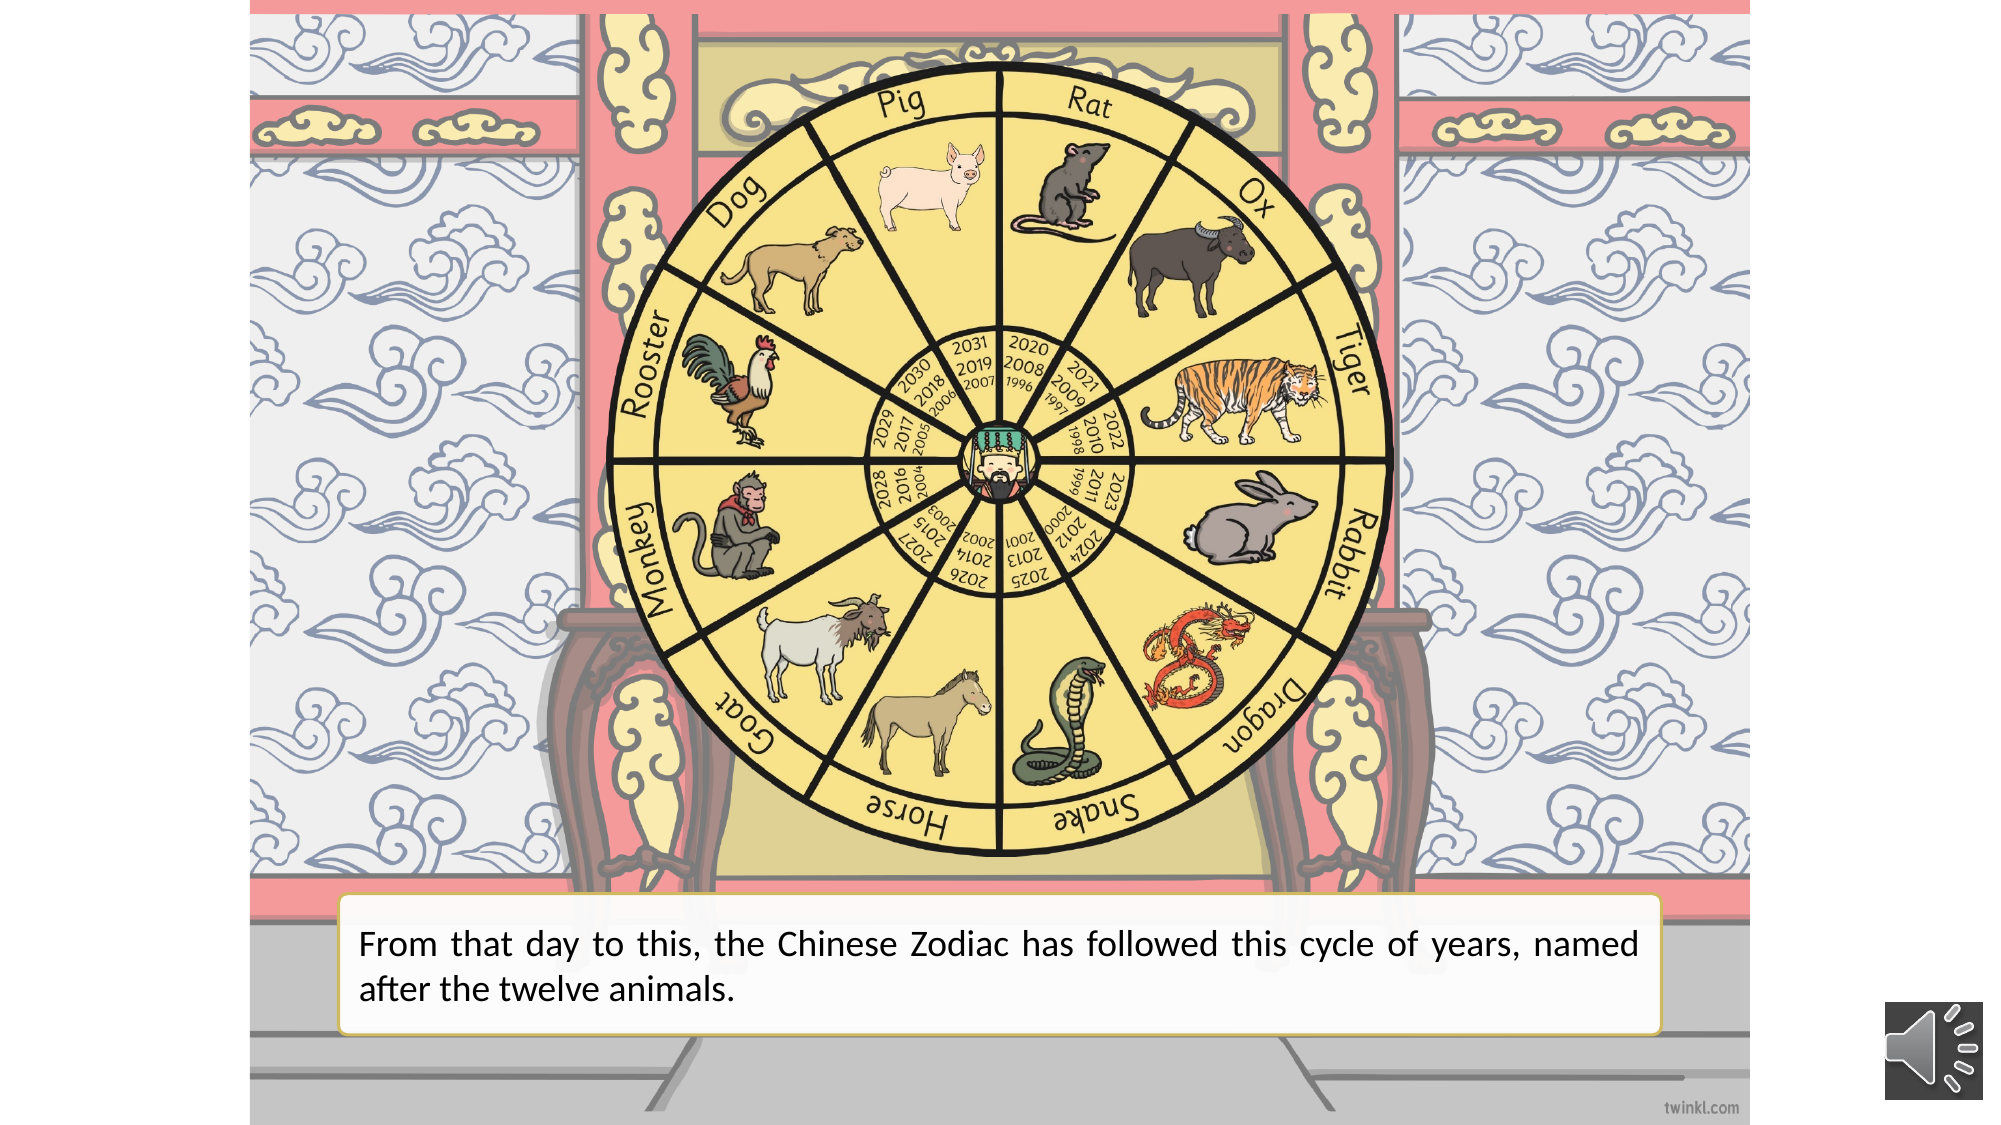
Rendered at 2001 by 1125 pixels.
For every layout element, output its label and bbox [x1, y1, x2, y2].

picture [1884, 1001, 1985, 1101]
picture [249, 0, 1750, 1125]
